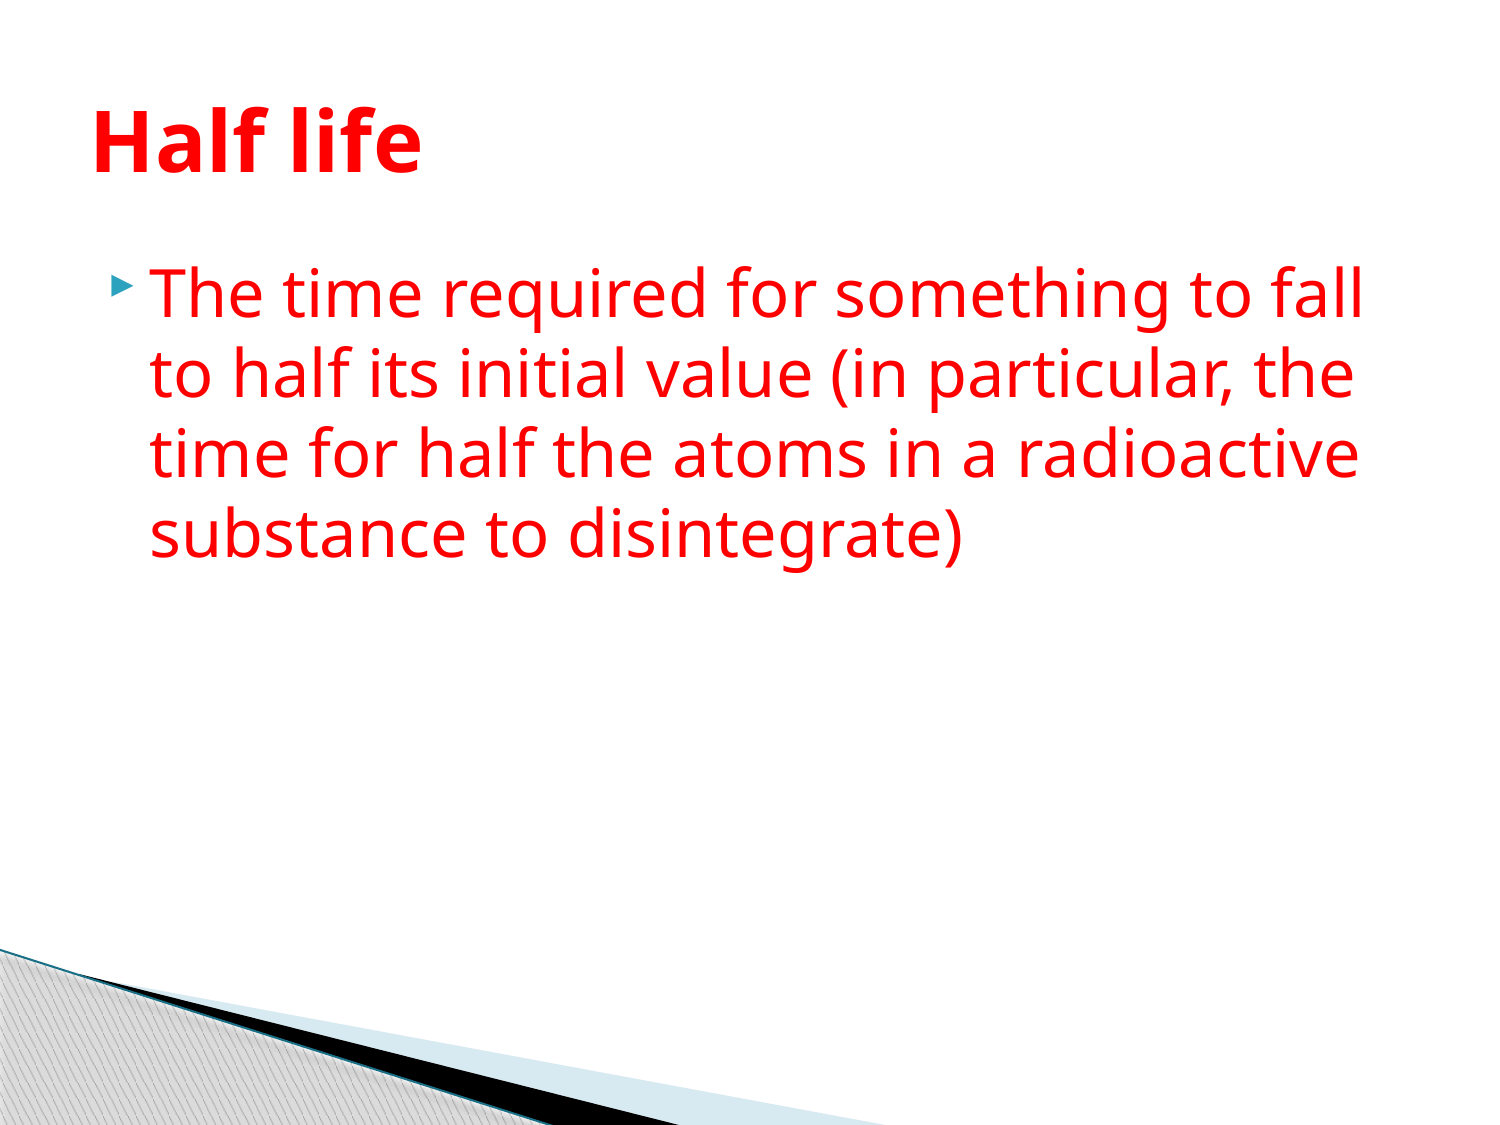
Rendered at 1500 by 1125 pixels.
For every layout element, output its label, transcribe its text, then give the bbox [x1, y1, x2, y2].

title Half life [75, 45, 1425, 233]
list The time required for something to fall to half its initial value (in particular, the time for half the atoms in a radioactive substance to disintegrate) [75, 243, 1425, 986]
